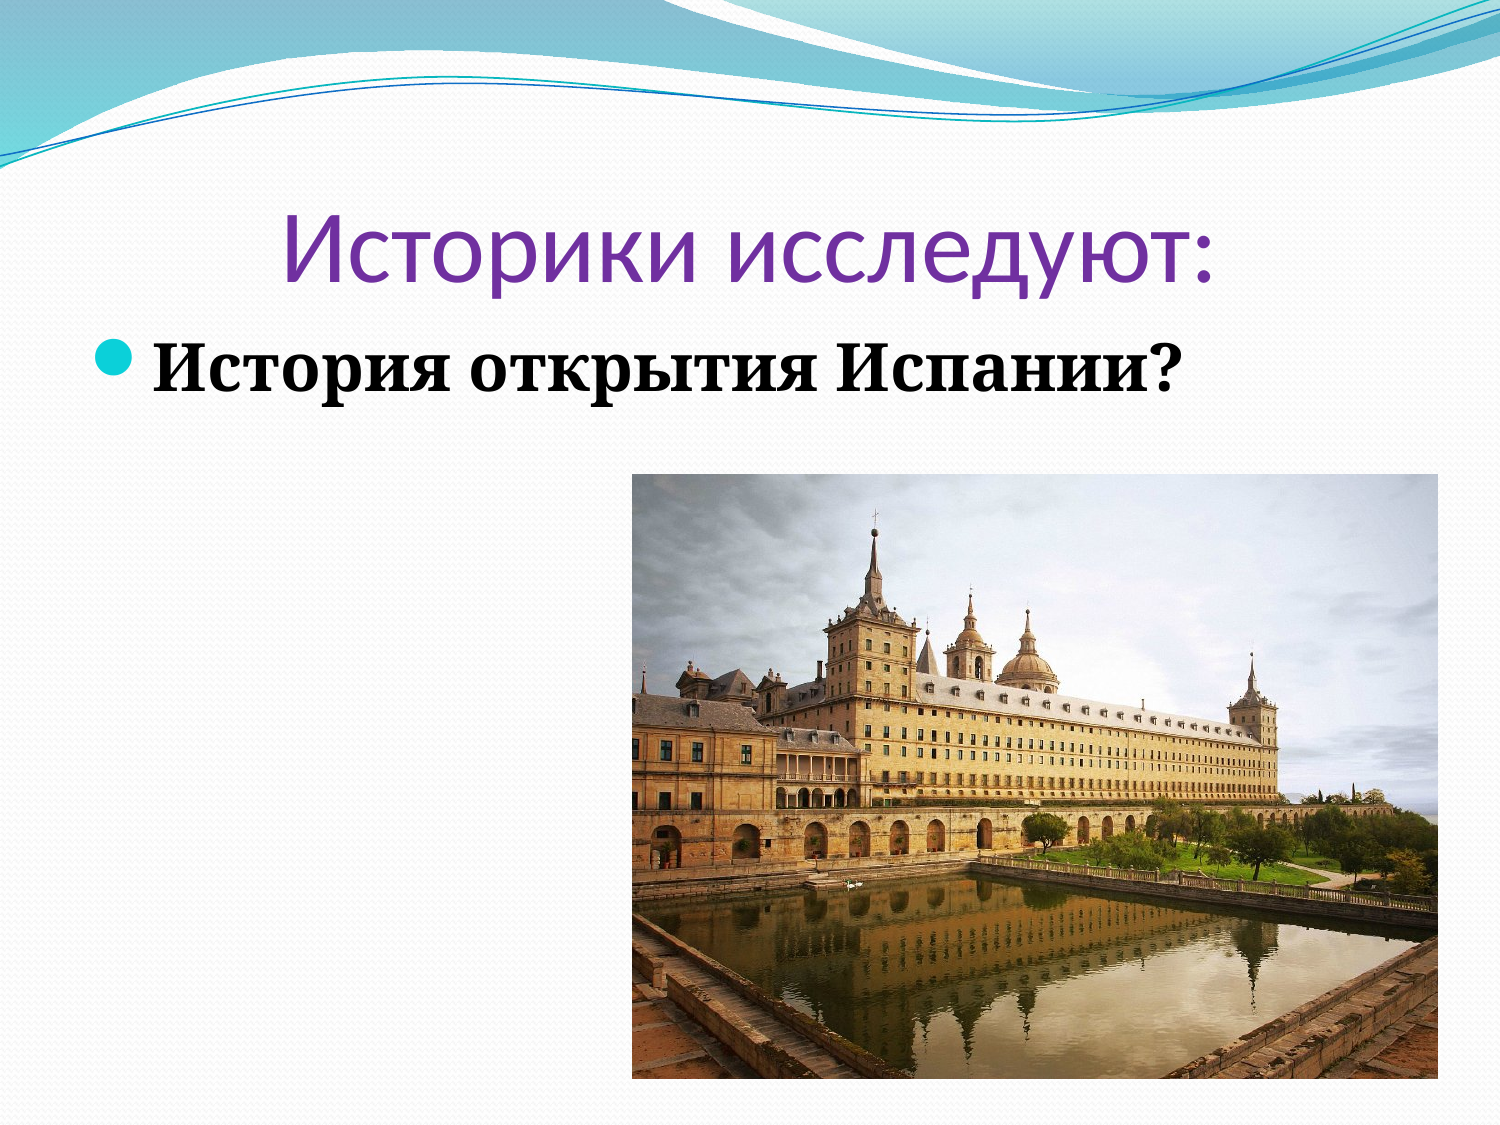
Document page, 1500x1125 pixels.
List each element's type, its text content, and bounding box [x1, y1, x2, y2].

title Историки исследуют: [75, 115, 1425, 303]
picture [632, 474, 1438, 1079]
list История открытия Испании? [75, 317, 1425, 1038]
